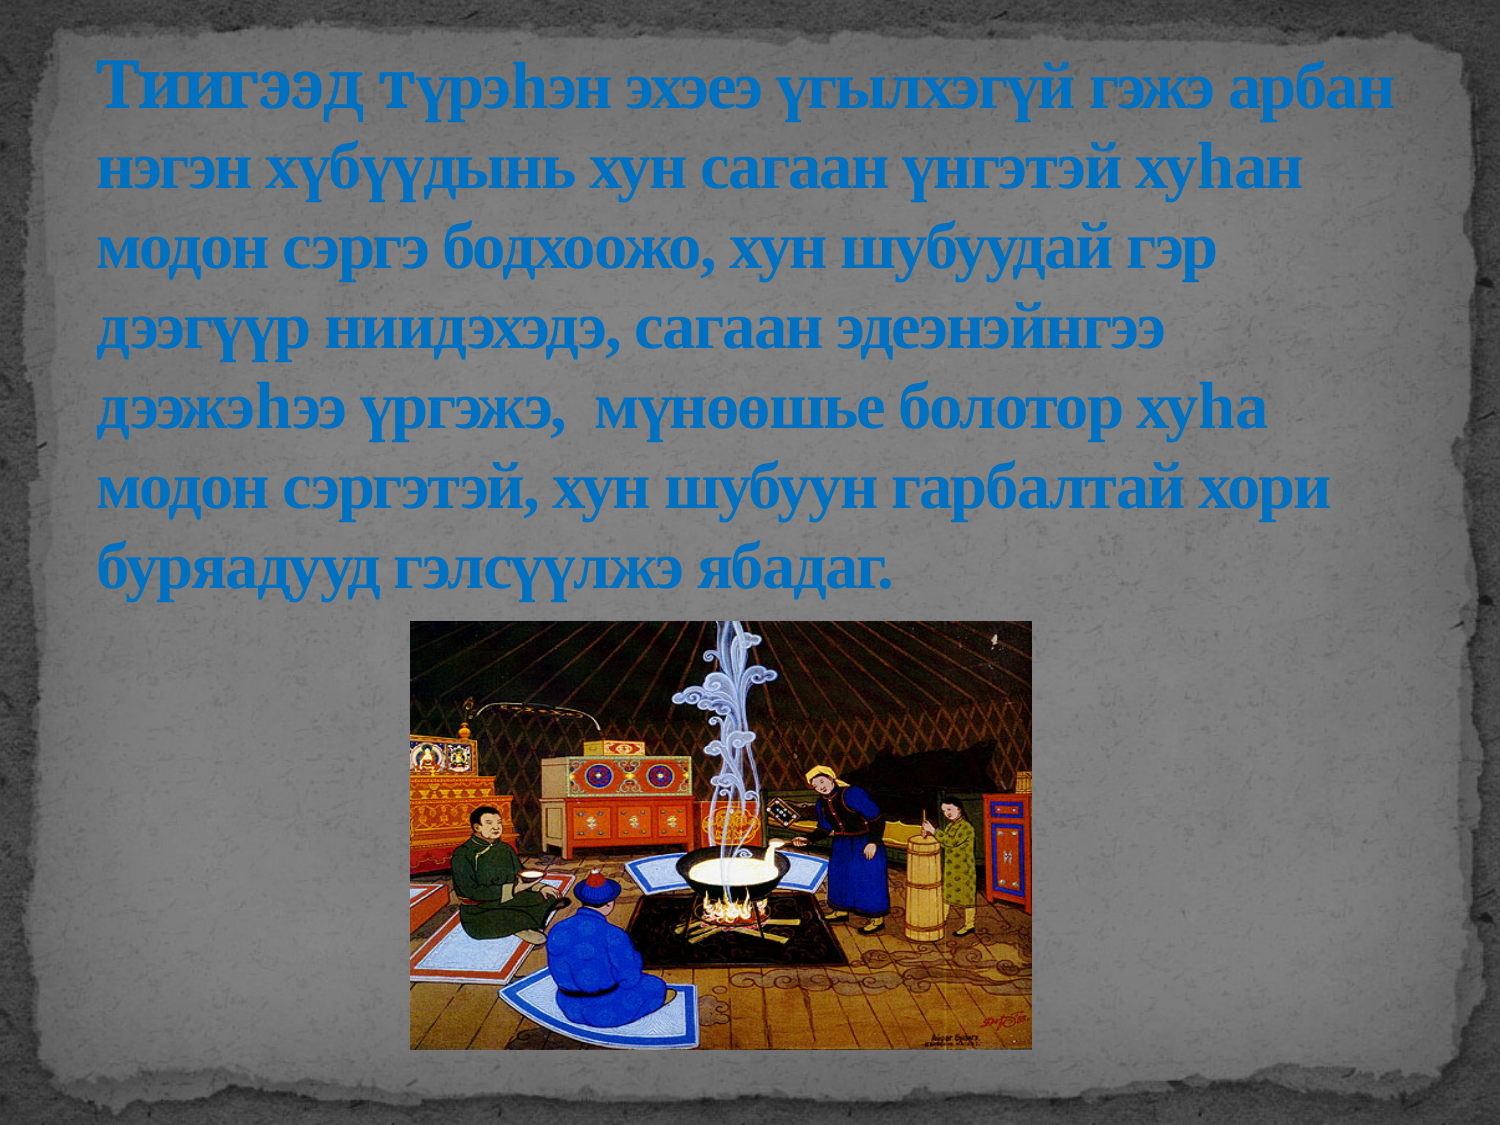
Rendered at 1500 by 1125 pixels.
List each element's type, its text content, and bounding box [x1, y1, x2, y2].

title Тиигээд түрэhэн эхэеэ үгылхэгүй гэжэ арбан нэгэн хүбүүдынь хун сагаан үнгэтэй хуhан модон сэргэ бодхоожо, хун шубуудай гэр дээгүүр ниидэхэдэ, сагаан эдеэнэйнгээ дээжэhээ үргэжэ, мүнөөшье болотор хуhа модон сэргэтэй, хун шубуун гарбалтай хори буряадууд гэлсүүлжэ ябадаг. [81, 363, 1433, 610]
picture [409, 621, 1032, 1050]
